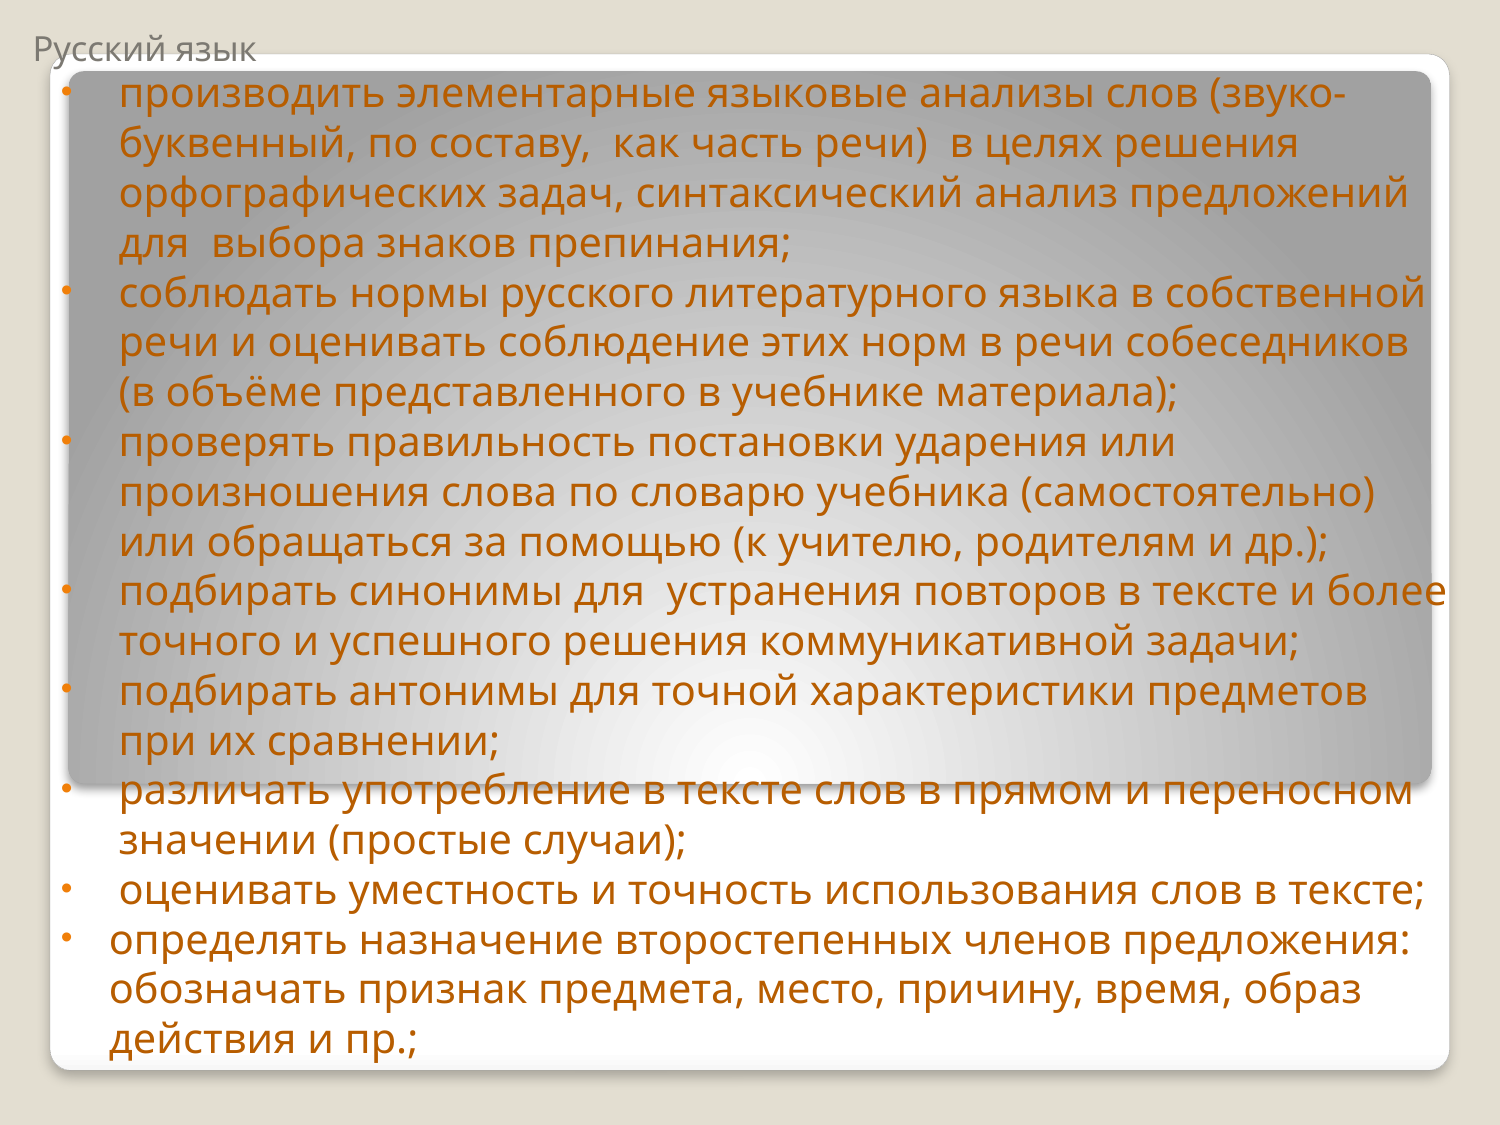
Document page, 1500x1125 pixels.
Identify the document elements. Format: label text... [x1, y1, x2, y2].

title Русский язык [17, 19, 1361, 69]
list производить элементарные языковые анализы слов (звуко-буквенный, по составу, как часть речи) в целях решения орфографических задач, синтаксический анализ предложений для выбора знаков препинания; соблюдать нормы русского литературного языка в собственной речи и оценивать соблюдение этих норм в речи собеседников (в объёме представленного в учебнике материала); проверять правильность постановки ударения или произношения слова по словарю учебника (самостоятельно) или обращаться за помощью (к учителю, родителям и др.); подбирать синонимы для устранения повторов в тексте и более точного и успешного решения коммуникативной задачи; подбирать антонимы для точной характеристики предметов при их сравнении; различать употребление в тексте слов в прямом и переносном значении (простые случаи); оценивать уместность и точность использования слов в тексте; определять назначение второстепенных членов предложения: обозначать признак предмета, место, причину, время, образ действия и пр.; [41, 66, 1471, 1094]
